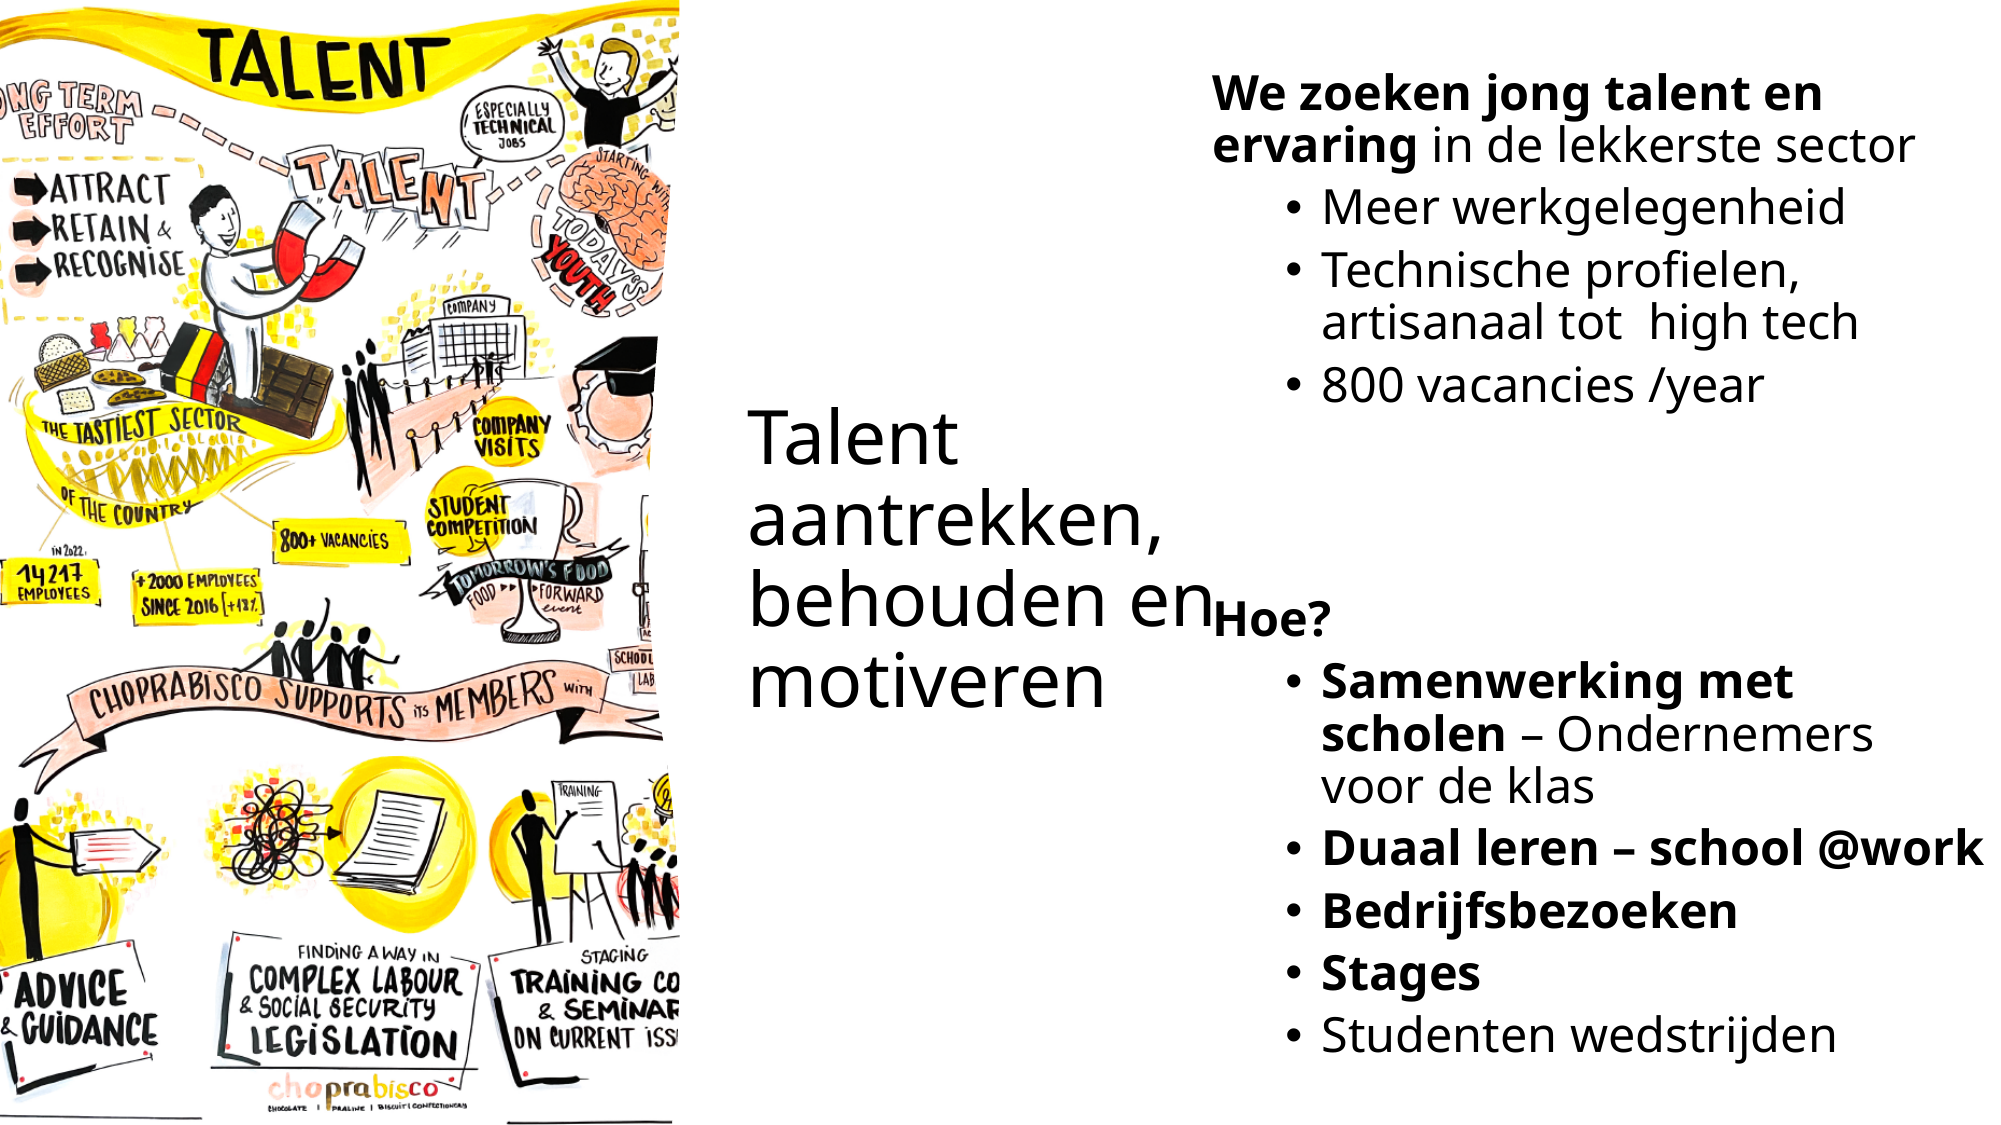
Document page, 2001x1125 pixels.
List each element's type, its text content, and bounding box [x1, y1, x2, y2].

title Talent aantrekken, behouden en motiveren [732, 106, 1197, 1018]
picture [0, 0, 680, 1125]
list We zoeken jong talent en ervaring in de lekkerste sector Meer werkgelegenheid Technische profielen, artisanaal tot high tech 800 vacancies /year Hoe? Samenwerking met scholen – Ondernemers voor de klas Duaal leren – school @work Bedrijfsbezoeken Stages Studenten wedstrijden [1197, 32, 2000, 1100]
